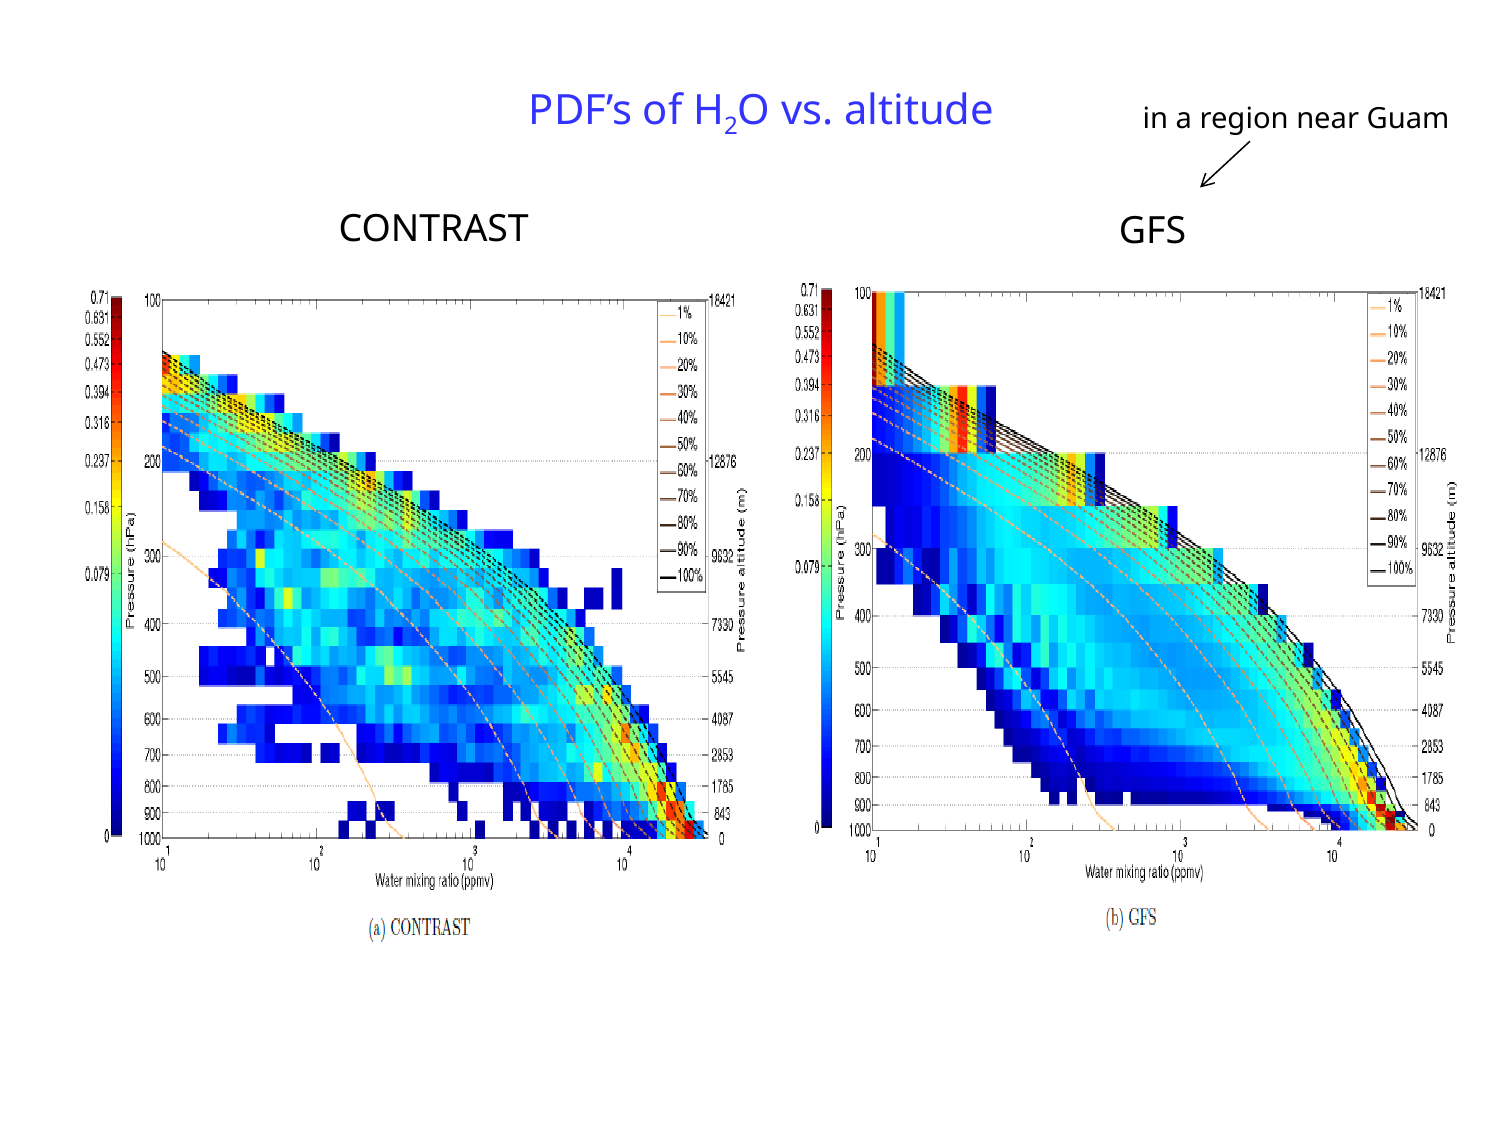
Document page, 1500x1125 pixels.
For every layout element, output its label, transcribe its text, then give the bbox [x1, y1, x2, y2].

text_box PDF’s of H2O vs. altitude [513, 75, 1010, 147]
picture [74, 259, 762, 951]
text_box in a region near Guam [1127, 91, 1465, 142]
text_box CONTRAST [324, 196, 544, 256]
picture [774, 226, 1471, 938]
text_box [1199, 140, 1251, 188]
text_box GFS [1104, 198, 1202, 224]
